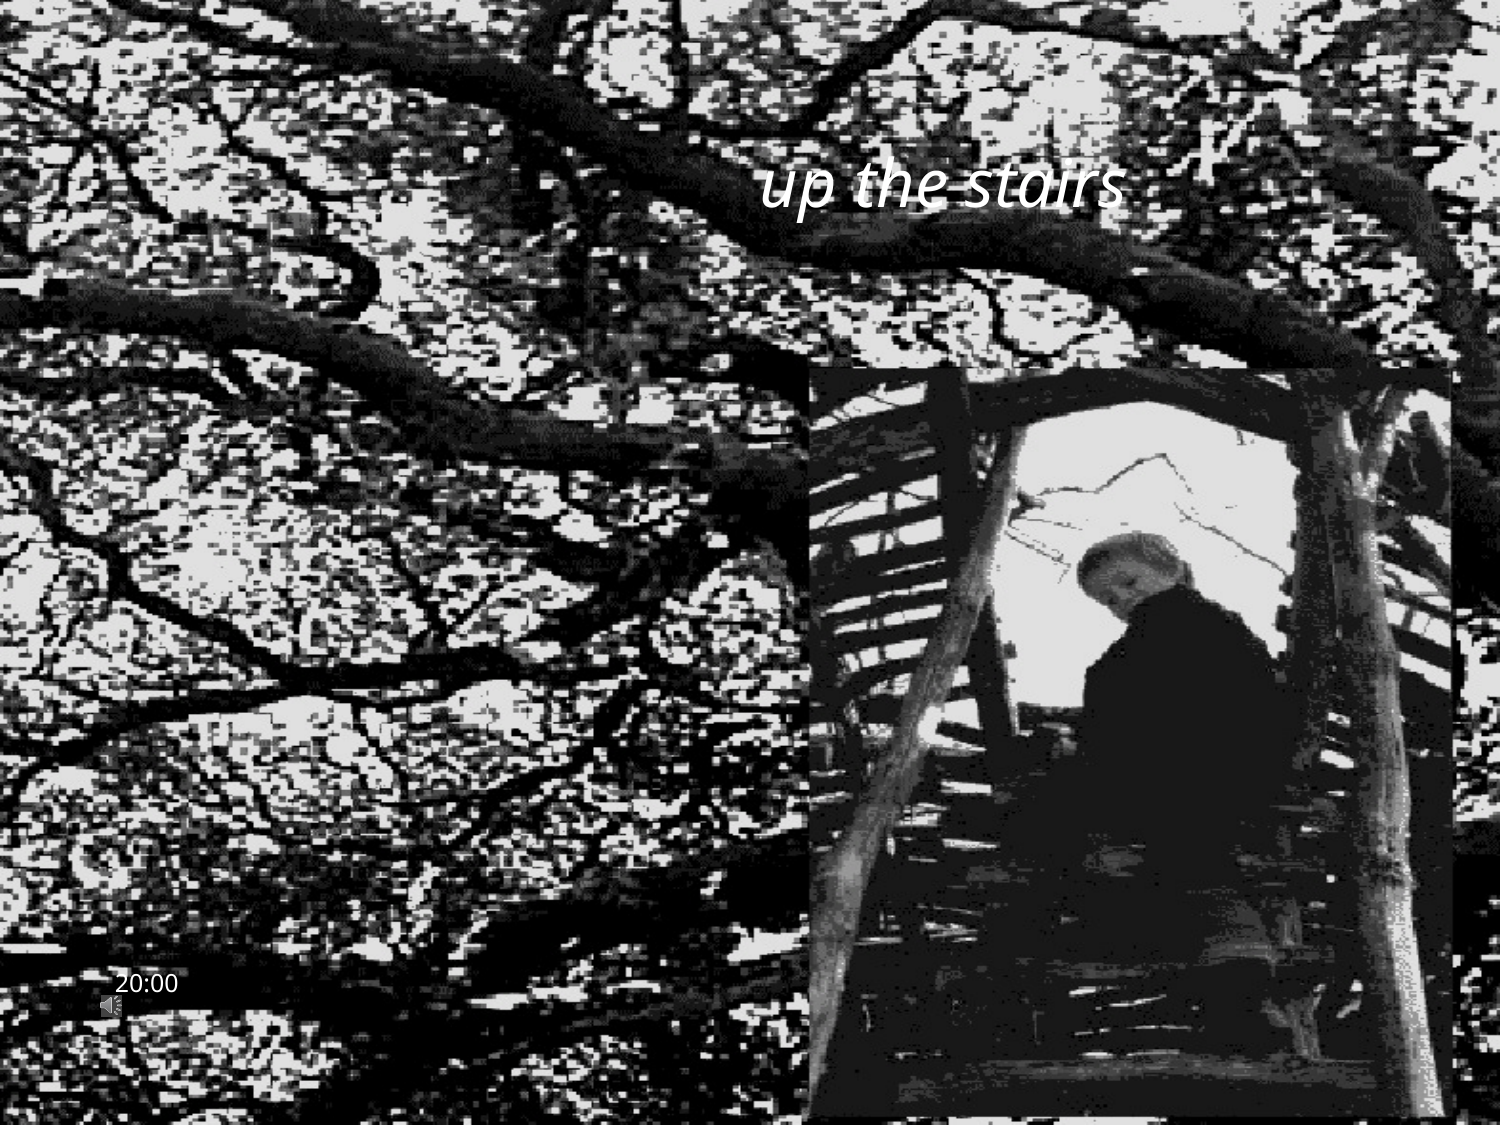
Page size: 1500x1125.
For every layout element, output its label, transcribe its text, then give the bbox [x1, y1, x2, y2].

picture [0, 0, 1500, 1125]
text_box 20:00 [100, 960, 276, 1006]
title up the stairs [462, 87, 1425, 275]
